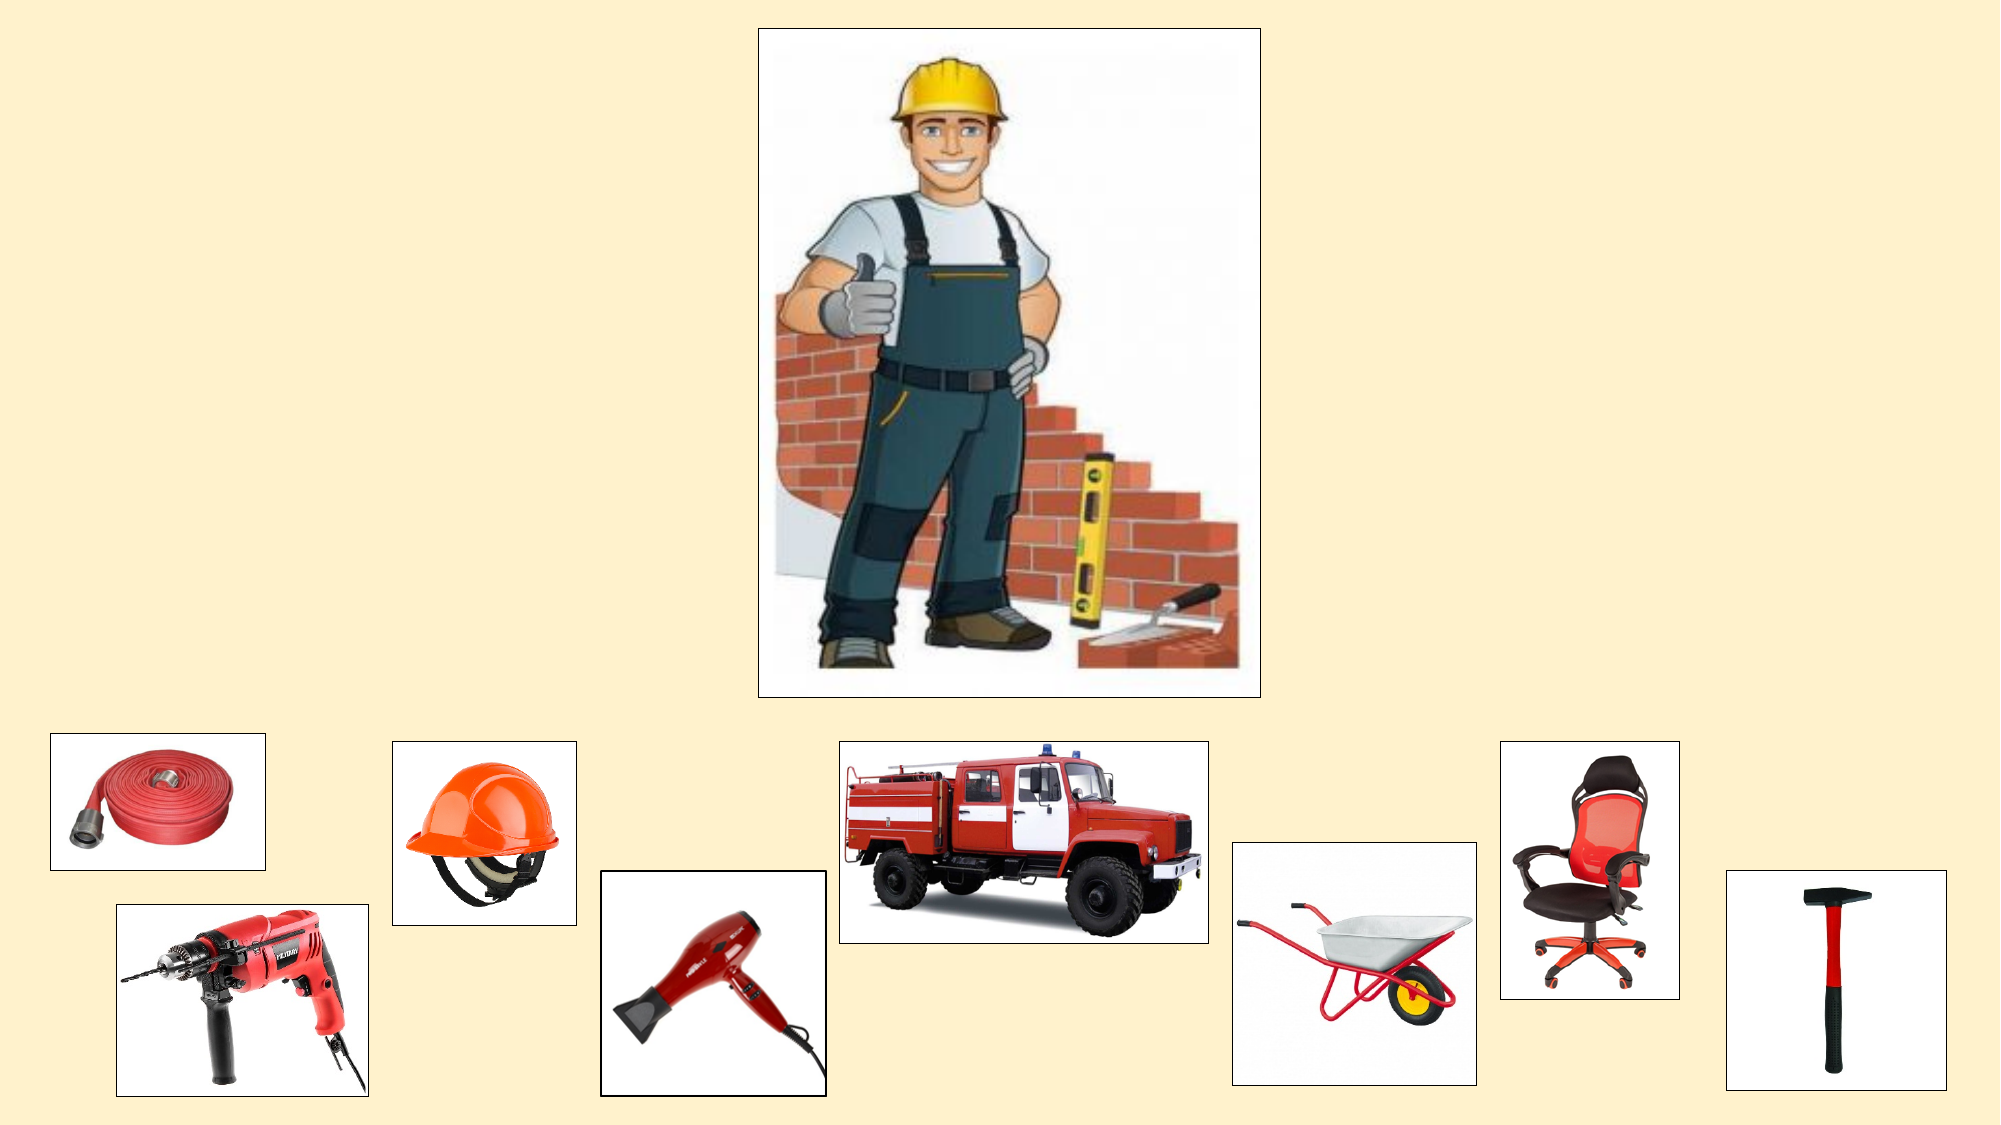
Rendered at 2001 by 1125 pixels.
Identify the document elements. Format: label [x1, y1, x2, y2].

picture [600, 870, 827, 1097]
picture [1726, 870, 1947, 1091]
picture [1232, 842, 1477, 1086]
picture [758, 28, 1261, 698]
picture [1500, 741, 1680, 1000]
picture [116, 904, 369, 1097]
picture [50, 733, 266, 871]
picture [392, 741, 577, 926]
picture [838, 741, 1209, 944]
